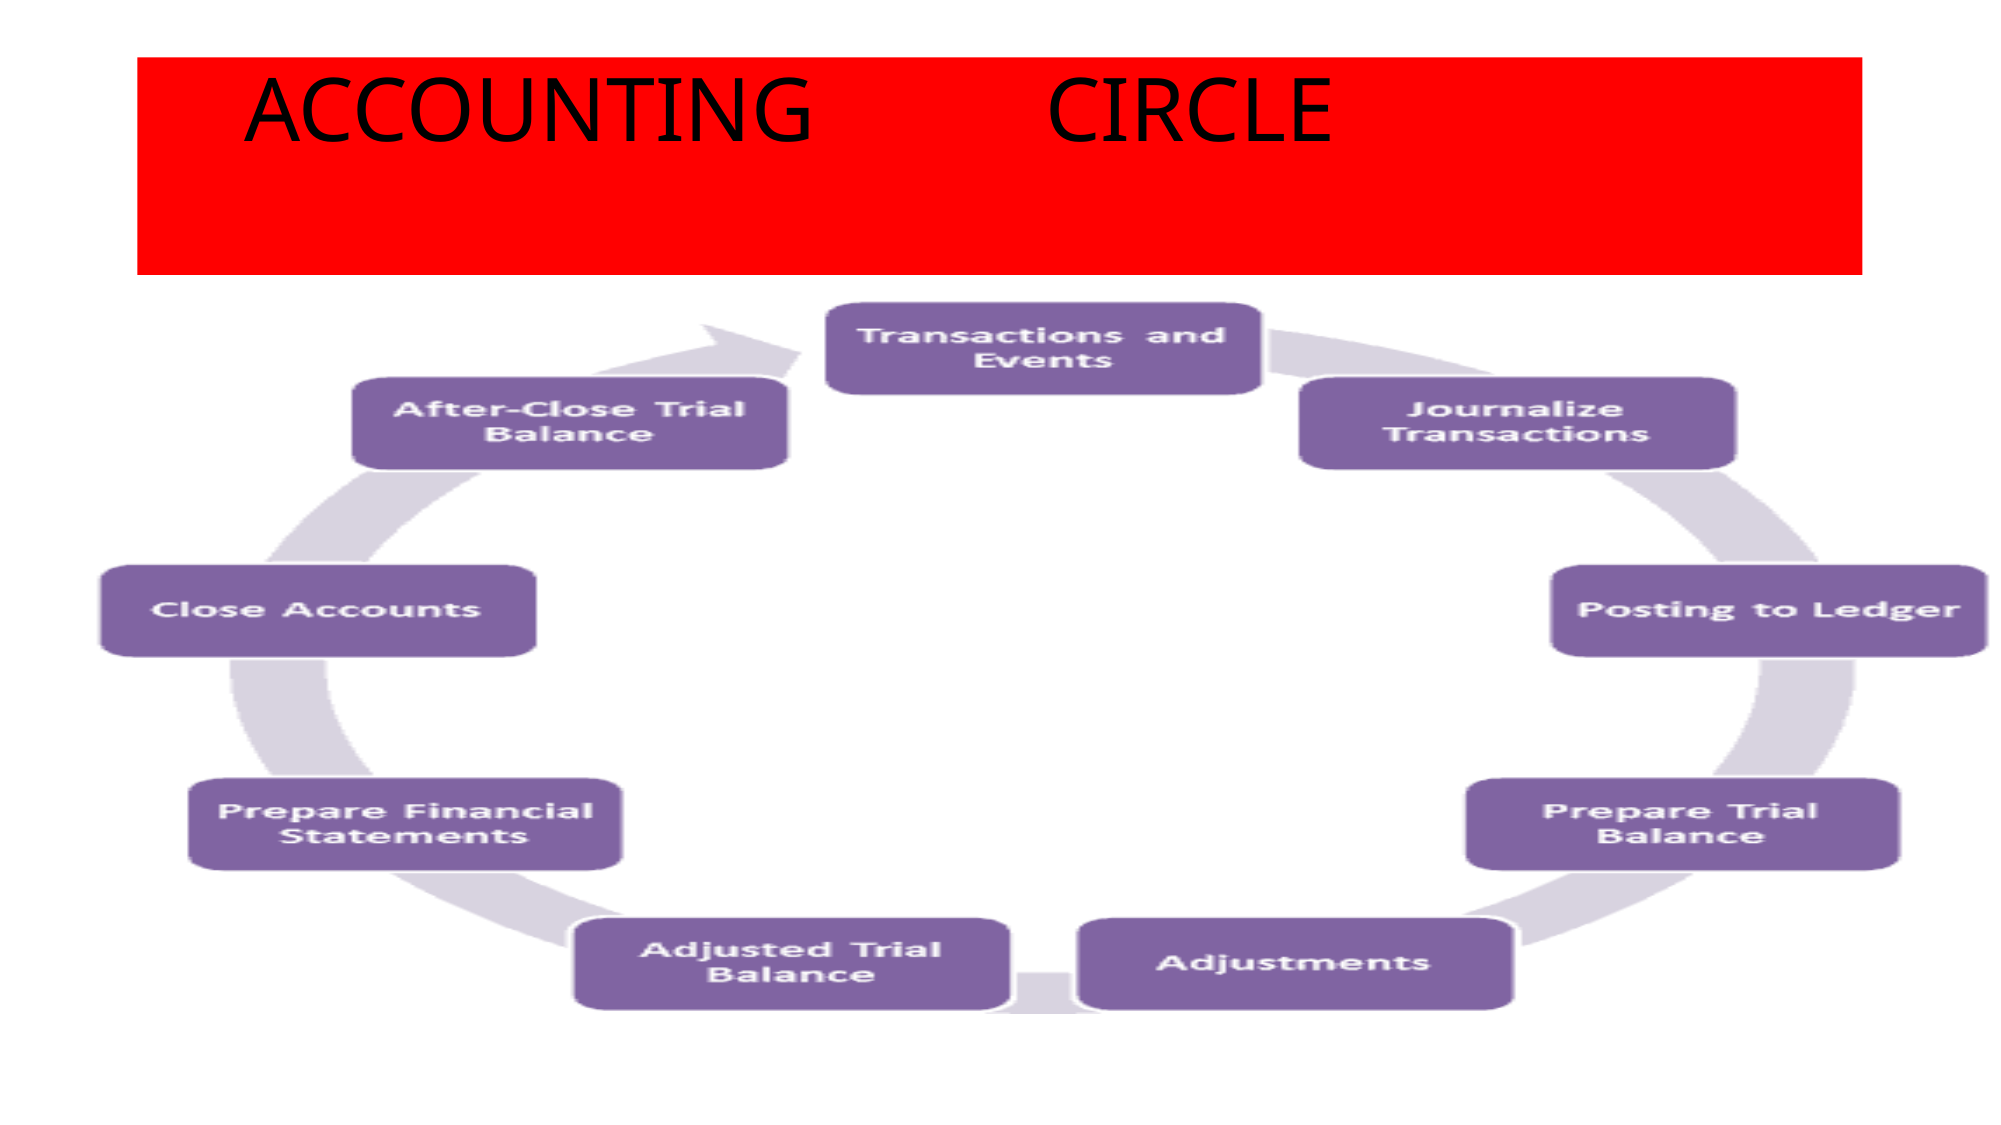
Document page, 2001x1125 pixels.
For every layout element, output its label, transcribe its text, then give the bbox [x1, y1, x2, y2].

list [85, 299, 2000, 1014]
title ACCOUNTING CIRCLE [137, 57, 1863, 275]
